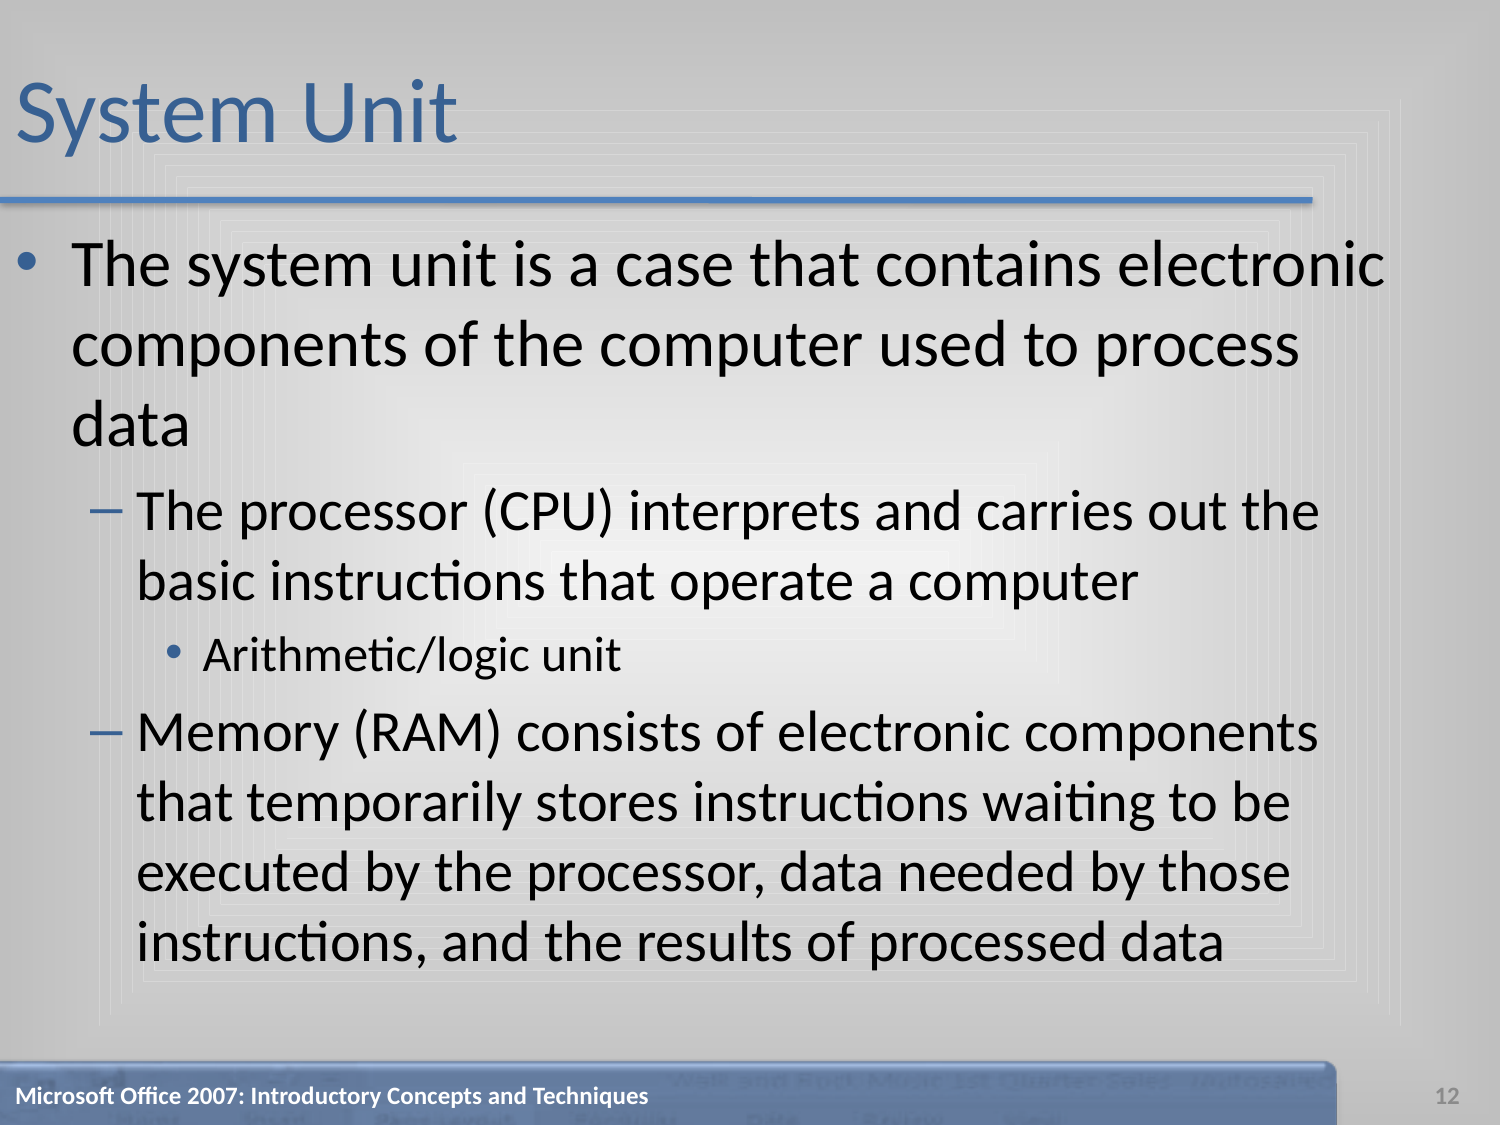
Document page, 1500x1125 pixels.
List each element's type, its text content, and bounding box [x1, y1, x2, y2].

picture [0, 1052, 1348, 1125]
title System Unit [0, 12, 1426, 201]
footer Microsoft Office 2007: Introductory Concepts and Techniques [0, 1065, 1300, 1125]
slide_number 12 [1400, 1065, 1475, 1125]
list The system unit is a case that contains electronic components of the computer used to process data The processor (CPU) interprets and carries out the basic instructions that operate a computer Arithmetic/logic unit Memory (RAM) consists of electronic components that temporarily stores instructions waiting to be executed by the processor, data needed by those instructions, and the results of processed data [0, 212, 1426, 1006]
